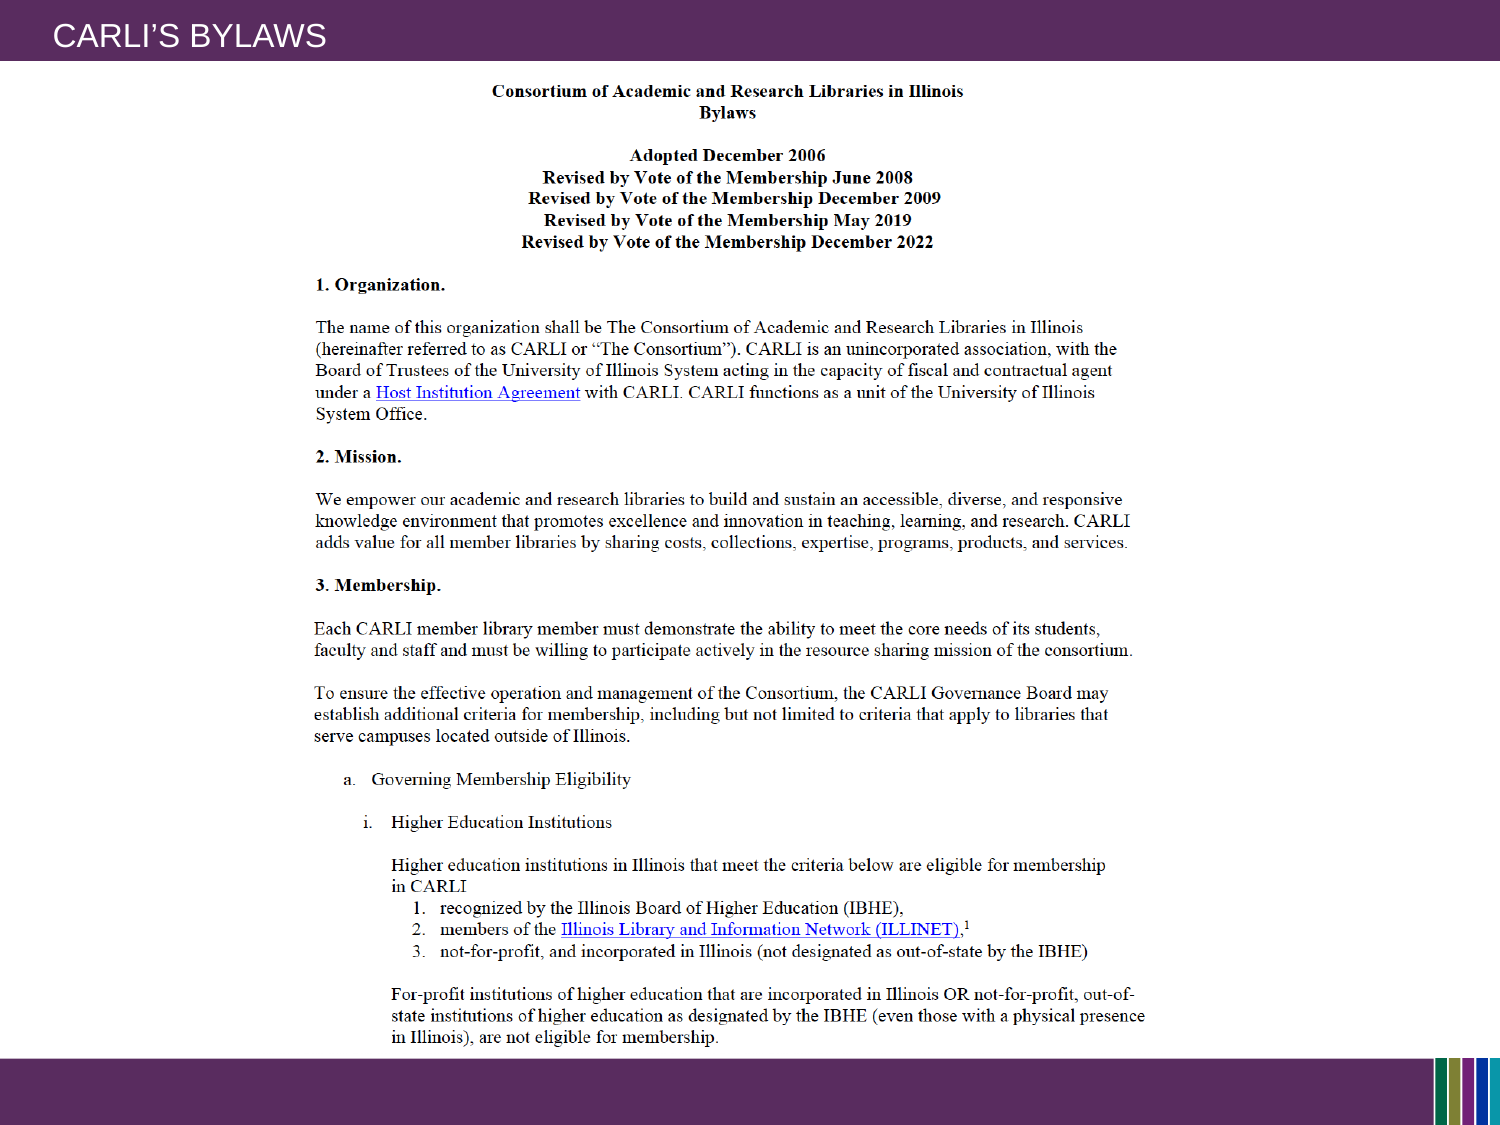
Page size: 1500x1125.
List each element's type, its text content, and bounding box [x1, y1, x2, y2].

picture [259, 62, 1192, 1054]
title CARLI’s BYLAWS [37, 0, 1388, 84]
